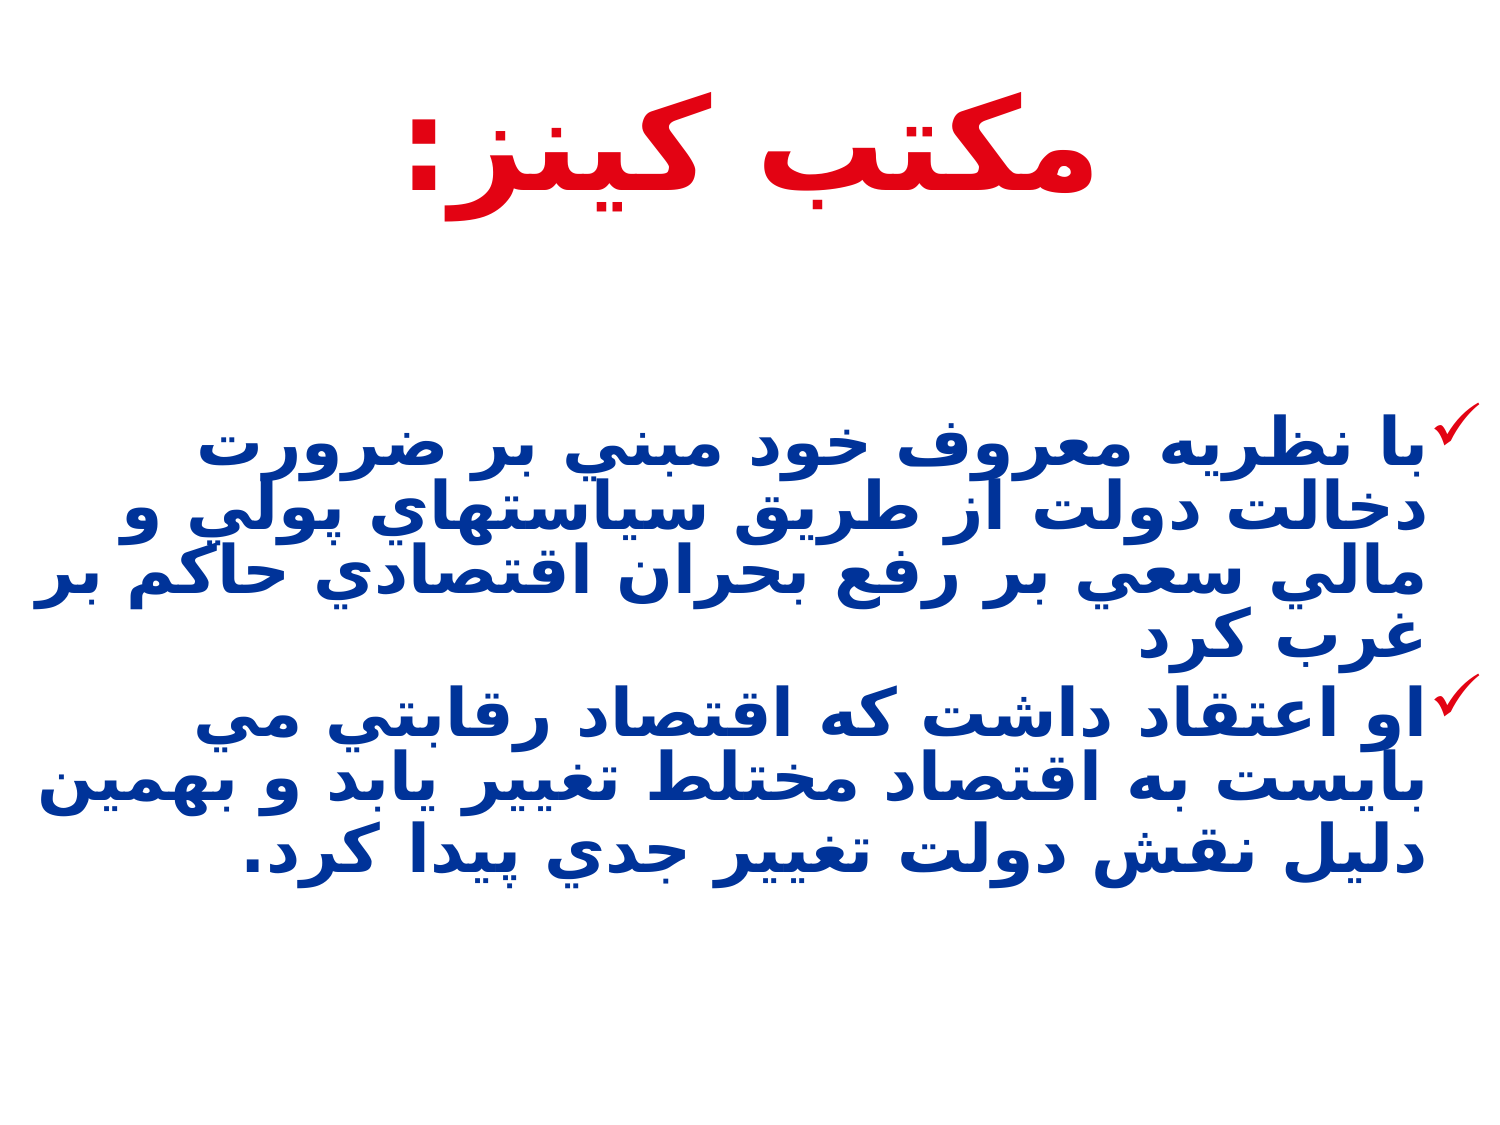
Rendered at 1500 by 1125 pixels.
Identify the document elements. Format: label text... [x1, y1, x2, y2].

list با نظريه معروف خود مبني بر ضرورت دخالت دولت از طريق سياستهاي پولي و مالي سعي بر رفع بحران اقتصادي حاکم بر غرب كرد او اعتقاد داشت که اقتصاد رقابتي مي بايست به اقتصاد مختلط تغيير يابد و بهمين دليل نقش دولت تغيير جدي پيدا کرد. [0, 407, 1500, 799]
title مکتب کينز: [75, 45, 1425, 233]
